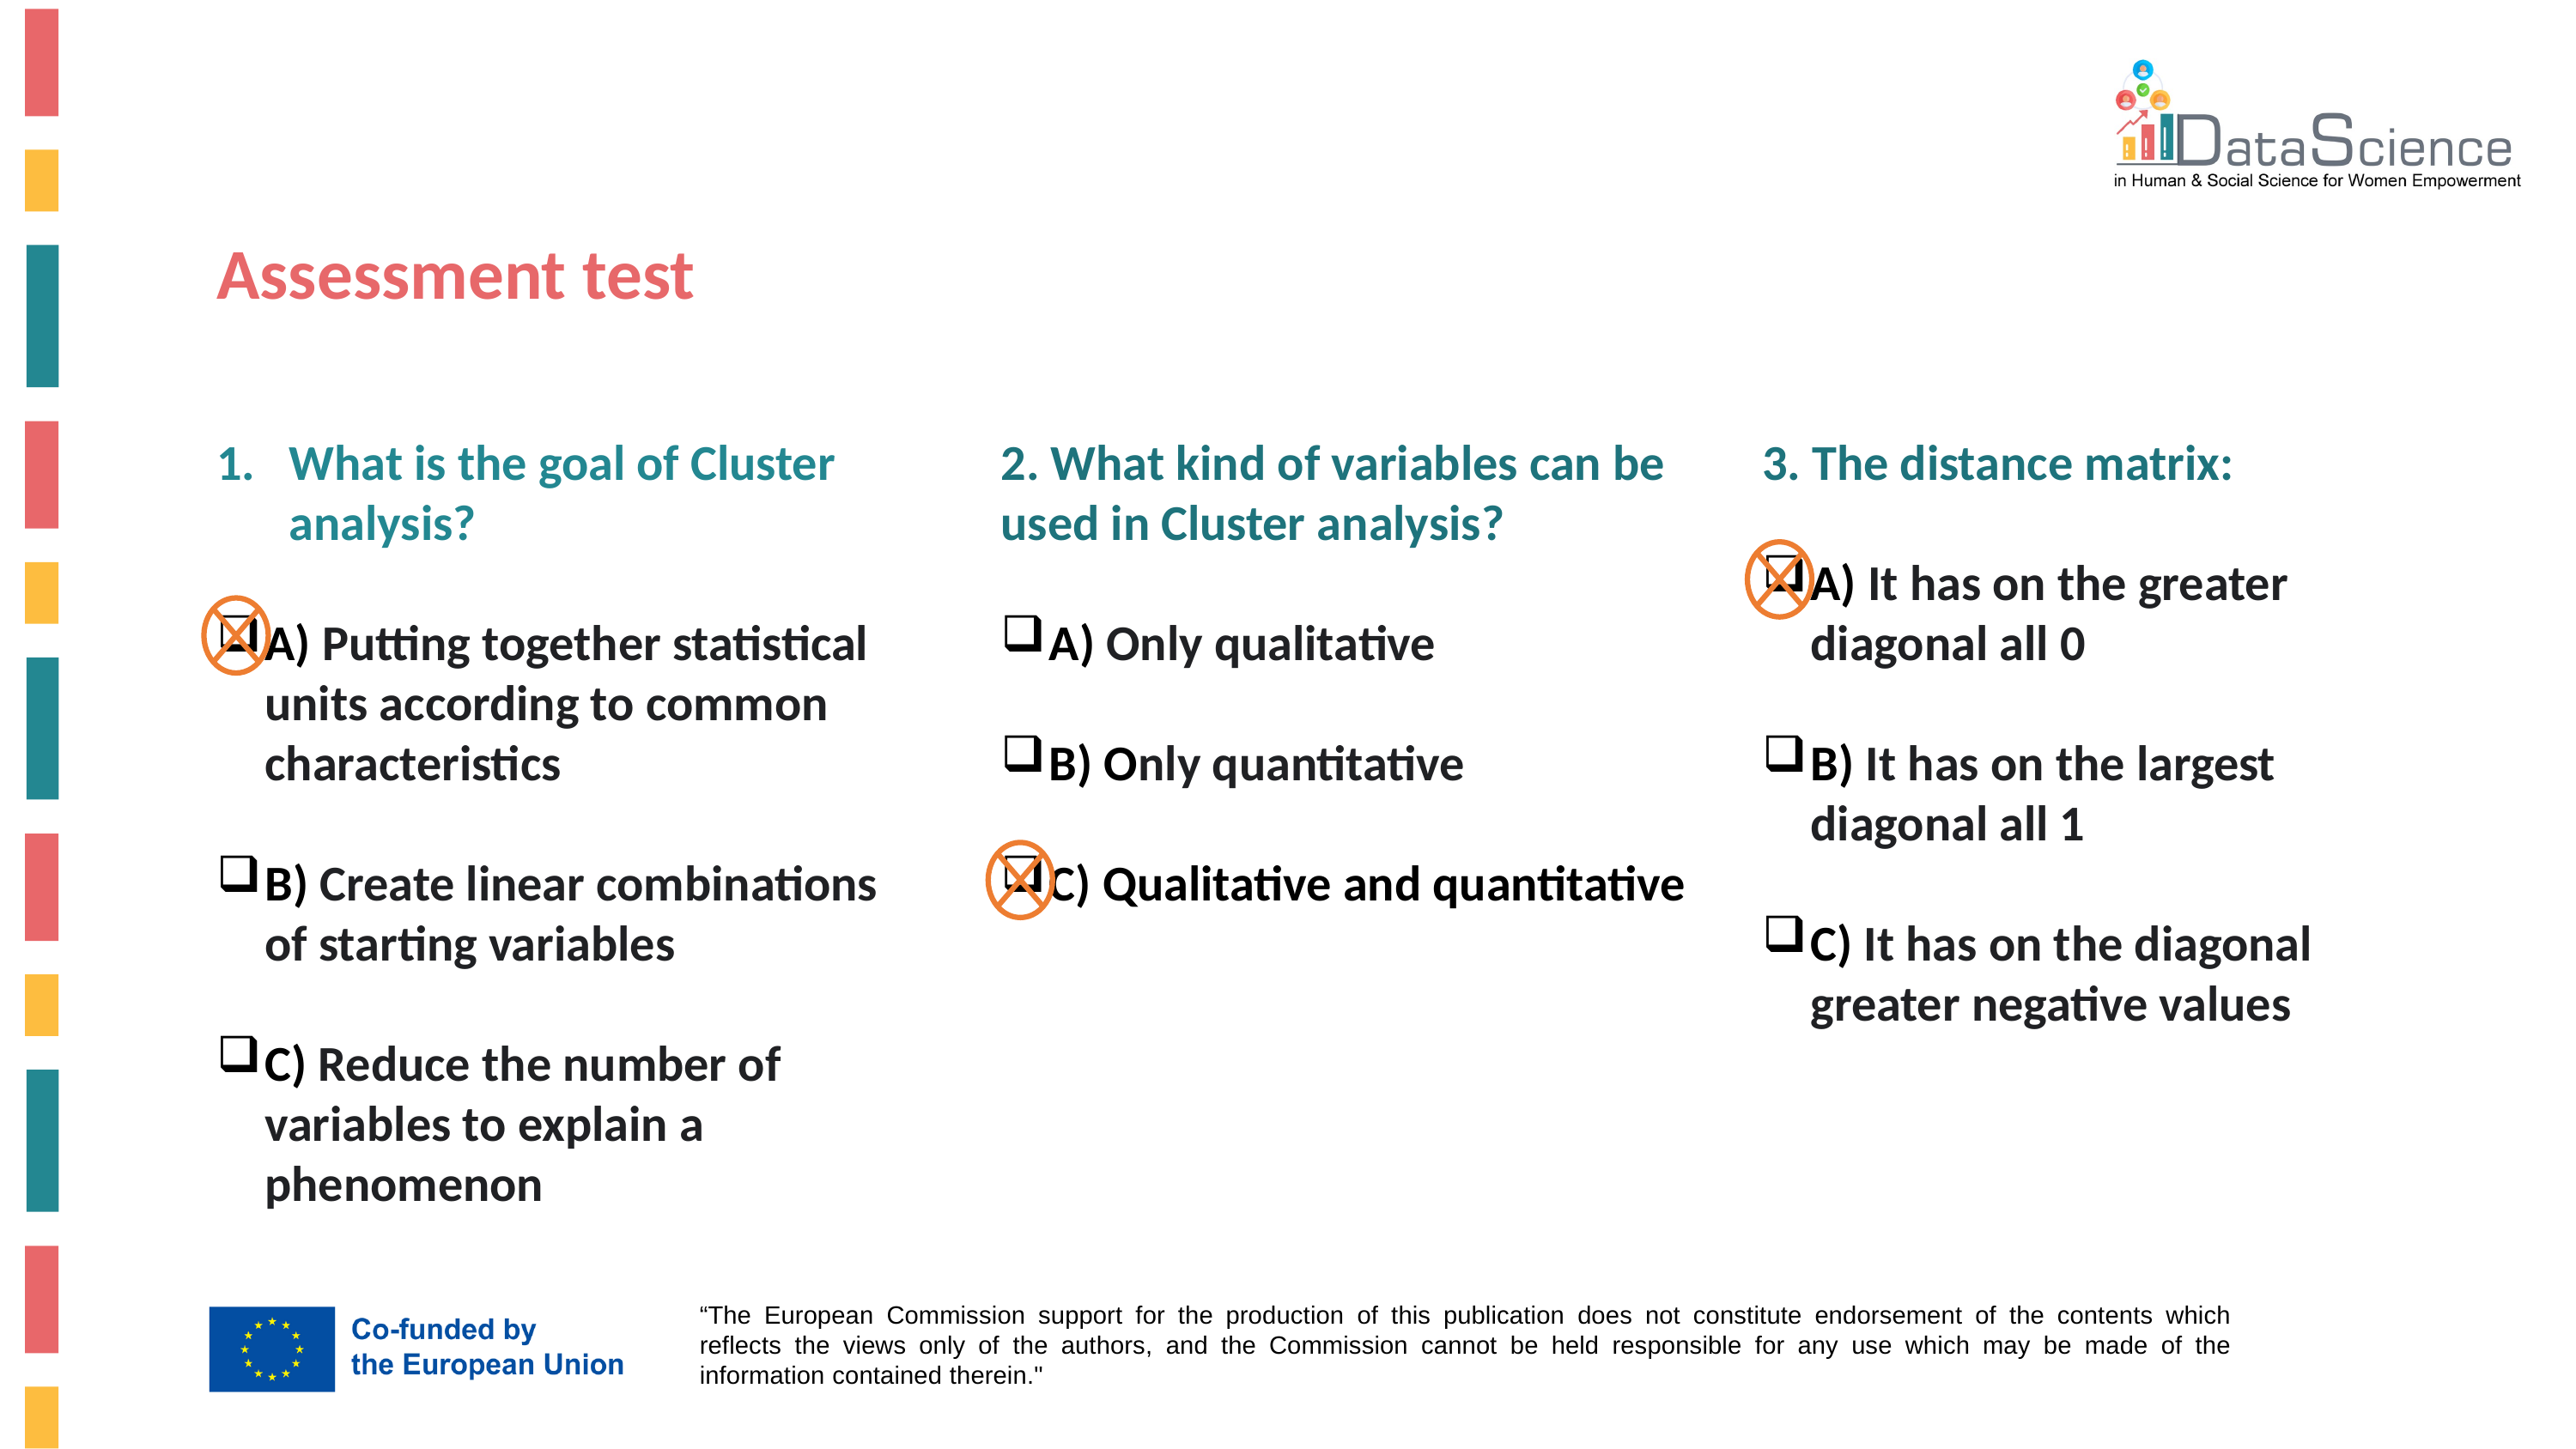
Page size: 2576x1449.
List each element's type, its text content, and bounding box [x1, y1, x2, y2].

text_box Assessment test [204, 221, 1052, 406]
text_box What is the goal of Cluster analysis? A) Putting together statistical units according to common characteristics B) Create linear combinations of starting variables C) Reduce the number of variables to explain a phenomenon [204, 423, 913, 1218]
text_box 2. What kind of variables can be used in Cluster analysis? A) Only qualitative B) Only quantitative C) Qualitative and quantitative [987, 423, 1749, 918]
picture [2114, 58, 2522, 191]
picture [204, 1301, 655, 1397]
text_box [987, 842, 1053, 918]
text_box [204, 597, 269, 674]
text_box [1747, 542, 1813, 617]
text_box 3. The distance matrix: A) It has on the greater diagonal all 0 B) It has on the largest diagonal all 1 C) It has on the diagonal greater negative values [1749, 423, 2361, 1038]
